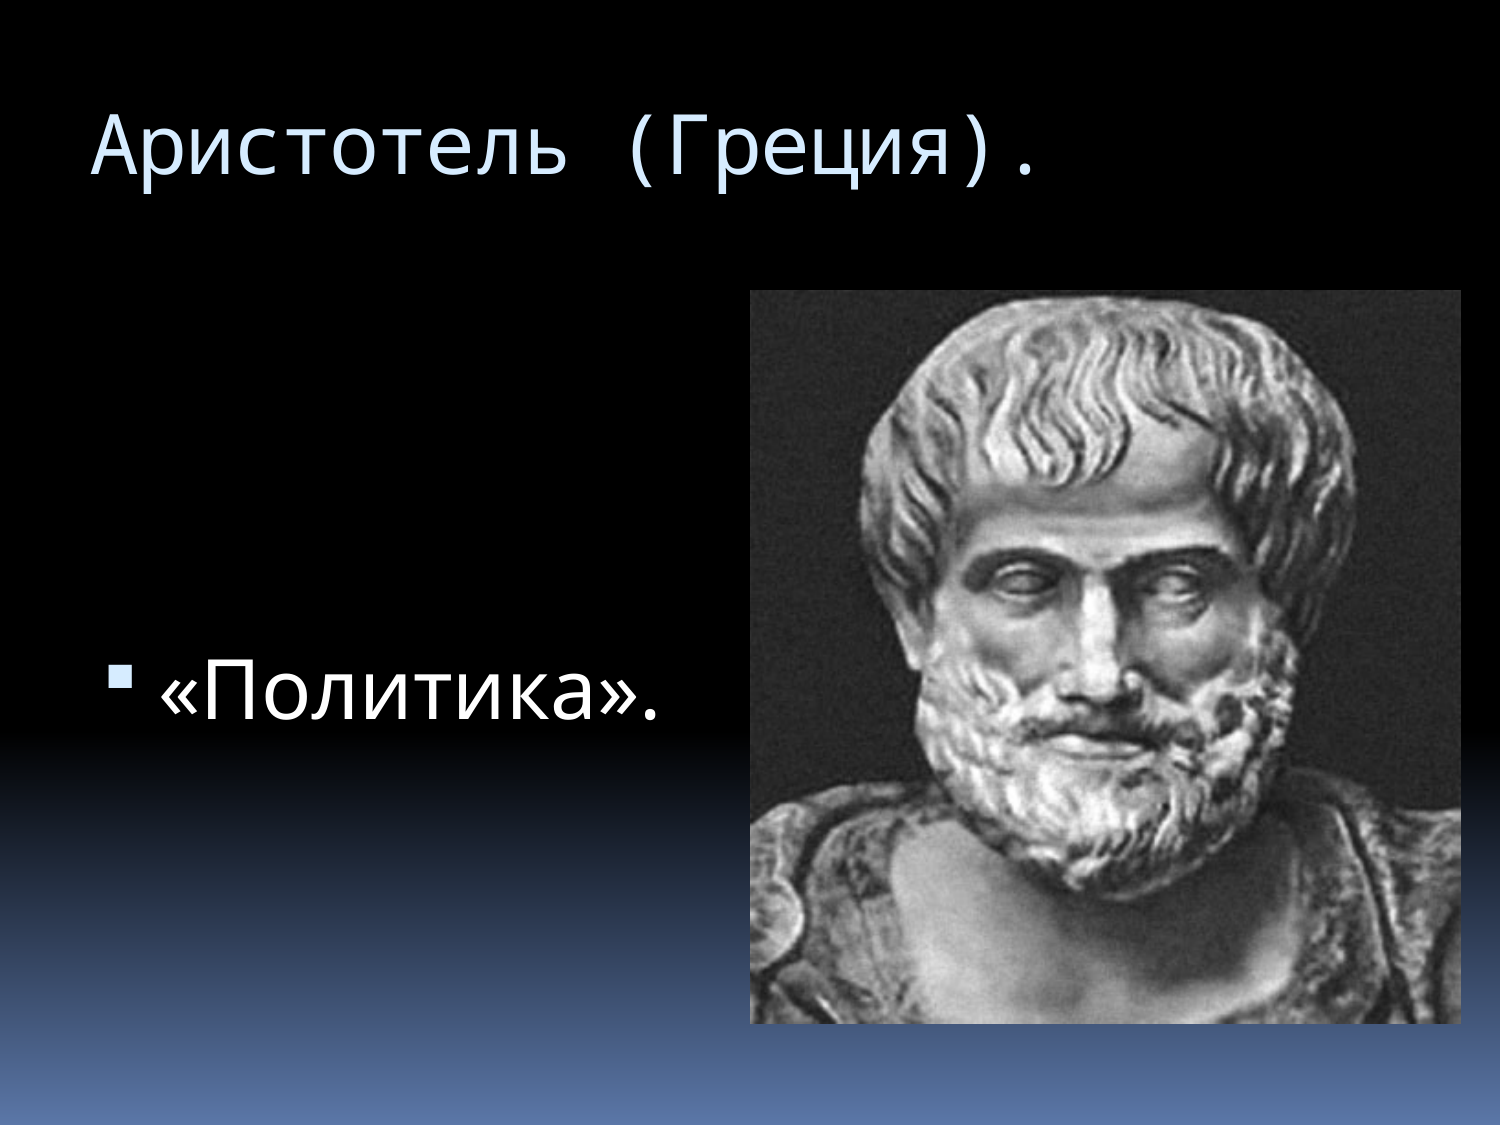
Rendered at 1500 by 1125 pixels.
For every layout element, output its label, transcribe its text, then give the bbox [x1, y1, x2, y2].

picture [749, 290, 1461, 1024]
title Аристотель (Греция). [75, 83, 1425, 234]
list «Политика». [76, 290, 739, 1033]
